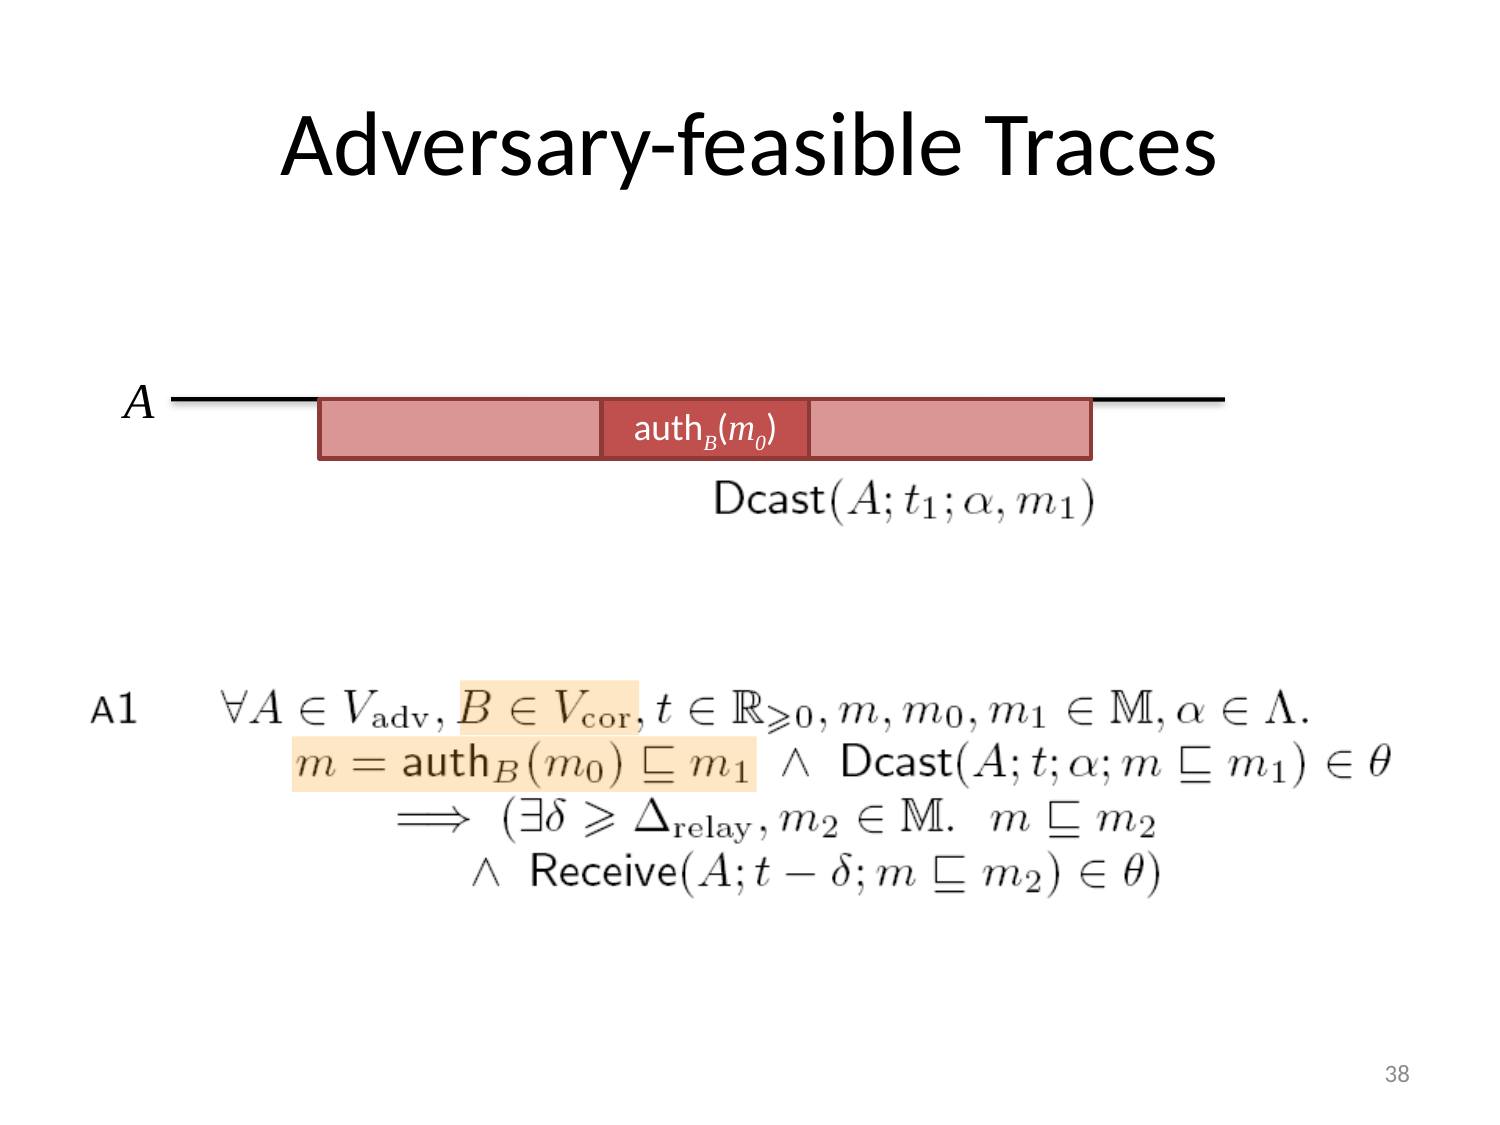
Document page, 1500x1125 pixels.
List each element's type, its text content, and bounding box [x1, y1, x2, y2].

title Adversary-feasible Traces [75, 45, 1425, 233]
text_box [811, 407, 1093, 461]
text_box A [109, 361, 158, 437]
slide_number 38 [1074, 1042, 1425, 1103]
picture [705, 473, 1098, 534]
picture [81, 680, 1397, 905]
text_box [317, 407, 599, 461]
text_box authB(m0) [599, 407, 811, 461]
